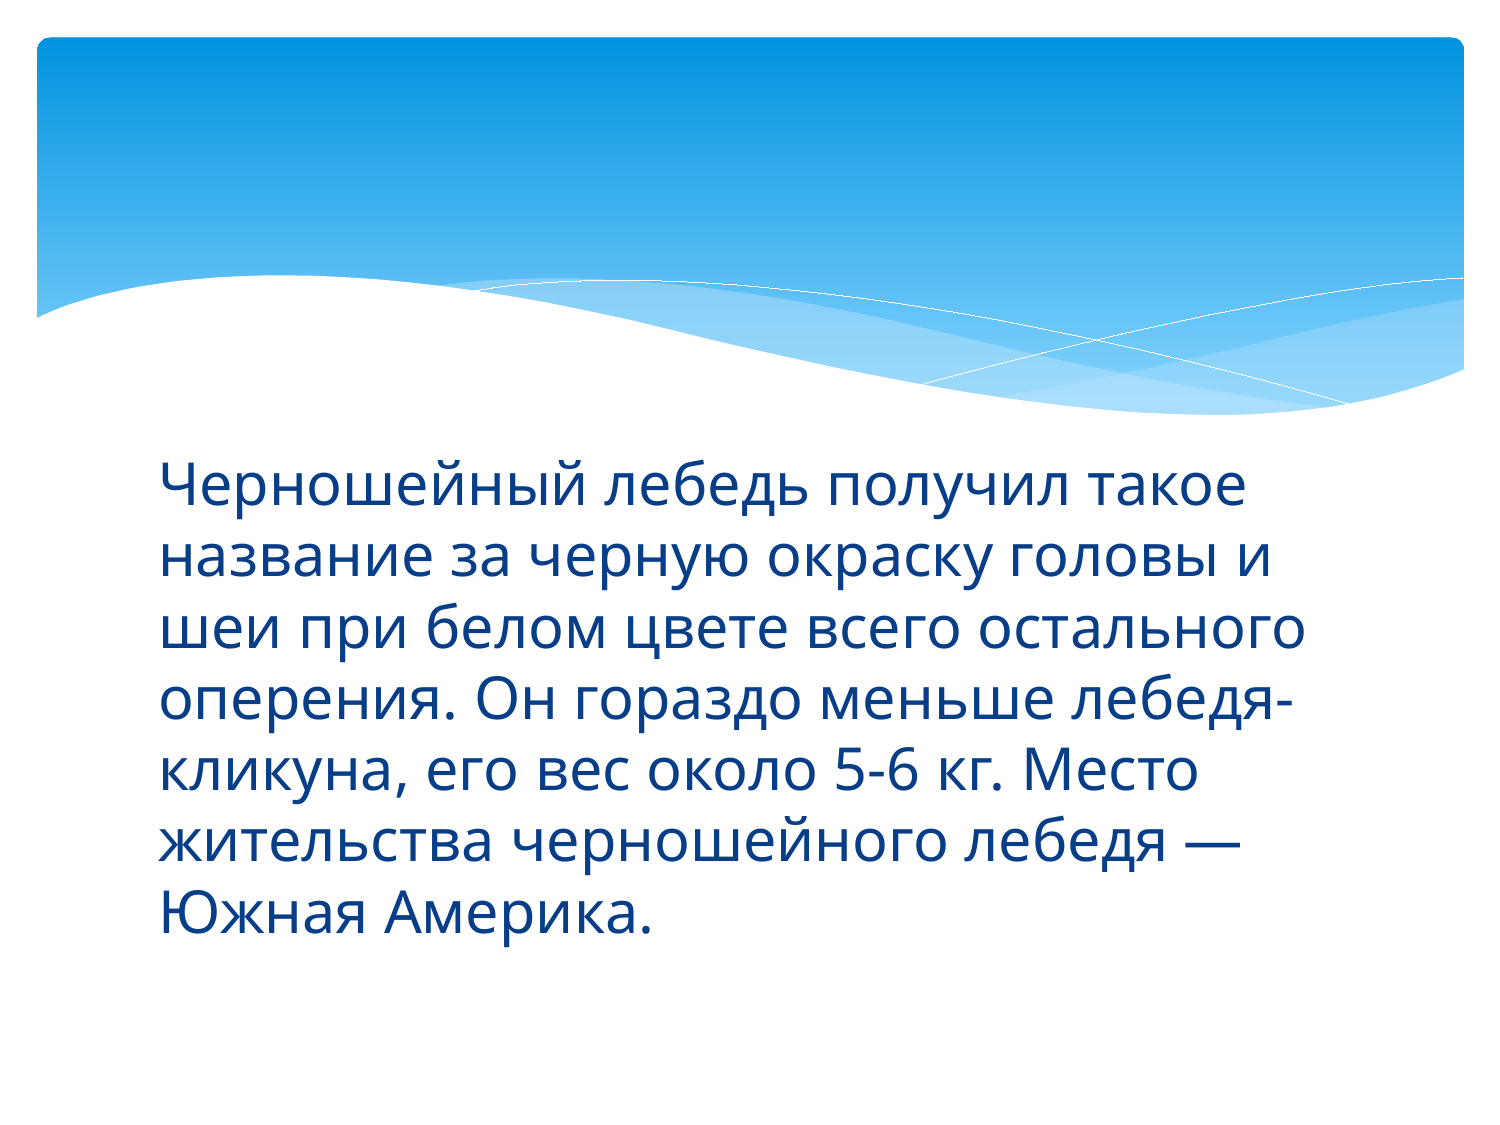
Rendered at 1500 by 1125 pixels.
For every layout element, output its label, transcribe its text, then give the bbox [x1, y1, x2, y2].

list Черношейный лебедь получил такое название за черную окраску головы и шеи при белом цвете всего остального оперения. Он гораздо меньше лебедя-кликуна, его вес около 5-6 кг. Место жительства черношейного лебедя — Южная Америка. [143, 438, 1359, 1005]
